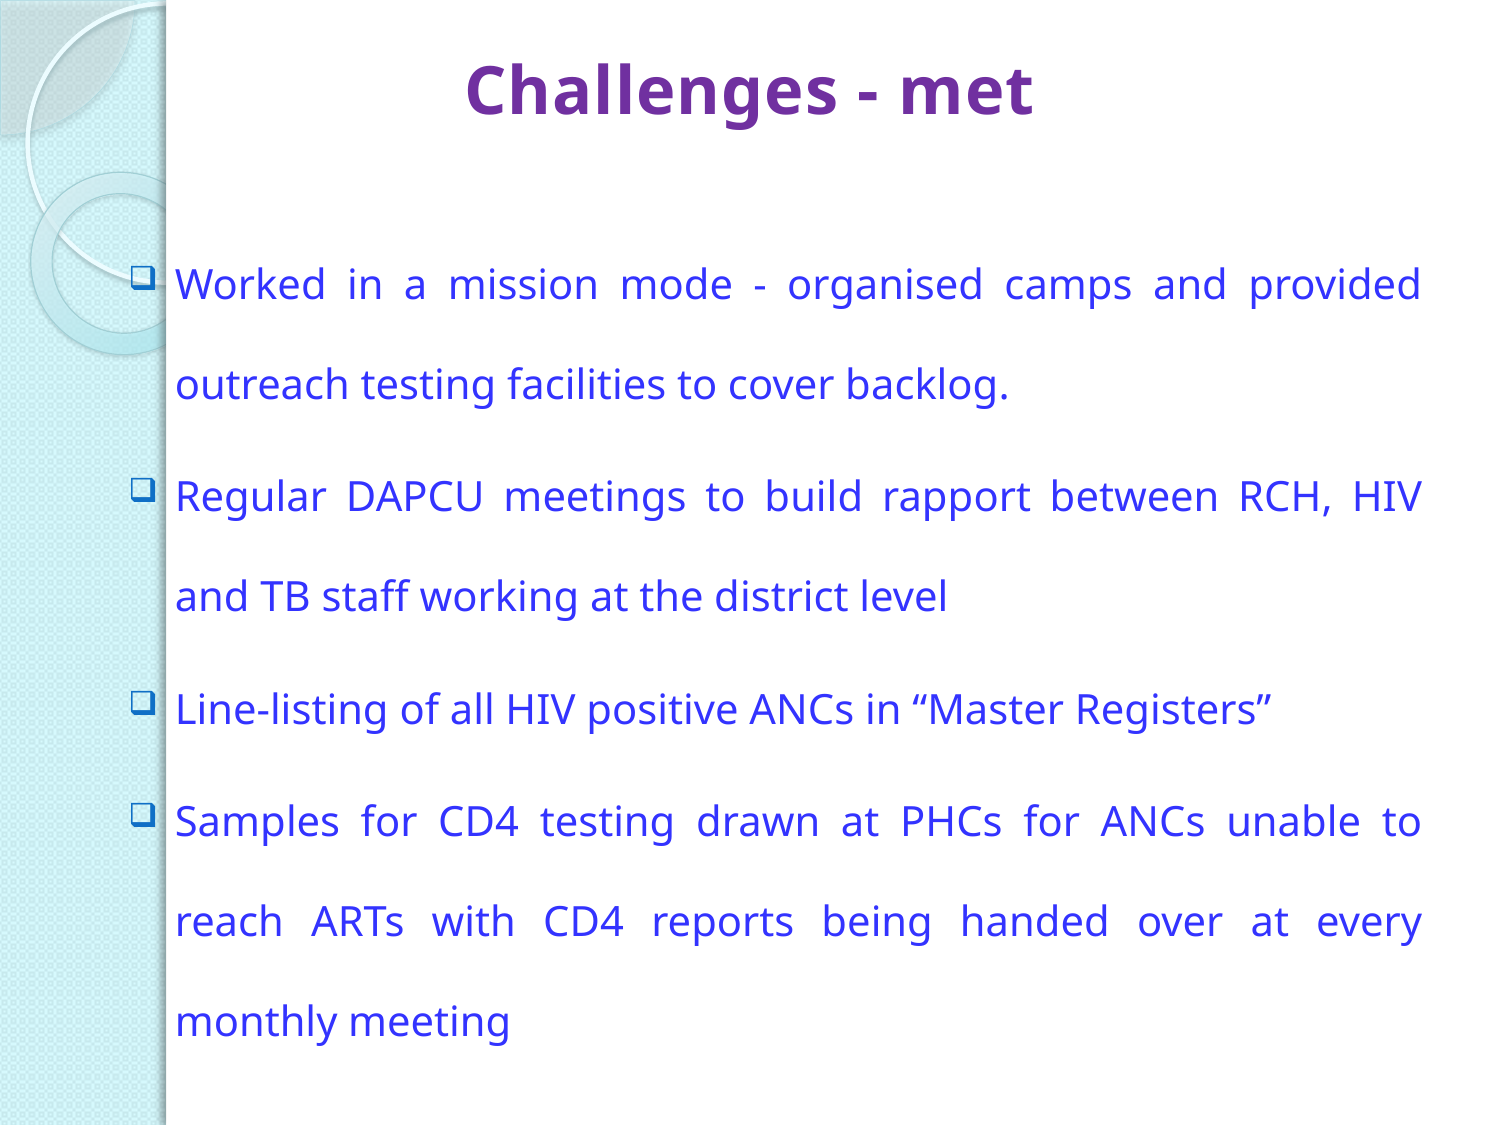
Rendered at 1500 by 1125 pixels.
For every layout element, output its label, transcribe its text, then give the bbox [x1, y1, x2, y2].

list Worked in a mission mode - organised camps and provided outreach testing facilities to cover backlog. Regular DAPCU meetings to build rapport between RCH, HIV and TB staff working at the district level Line-listing of all HIV positive ANCs in “Master Registers” Samples for CD4 testing drawn at PHCs for ANCs unable to reach ARTs with CD4 reports being handed over at every monthly meeting [99, 200, 1438, 875]
title Challenges - met [0, 37, 1500, 138]
